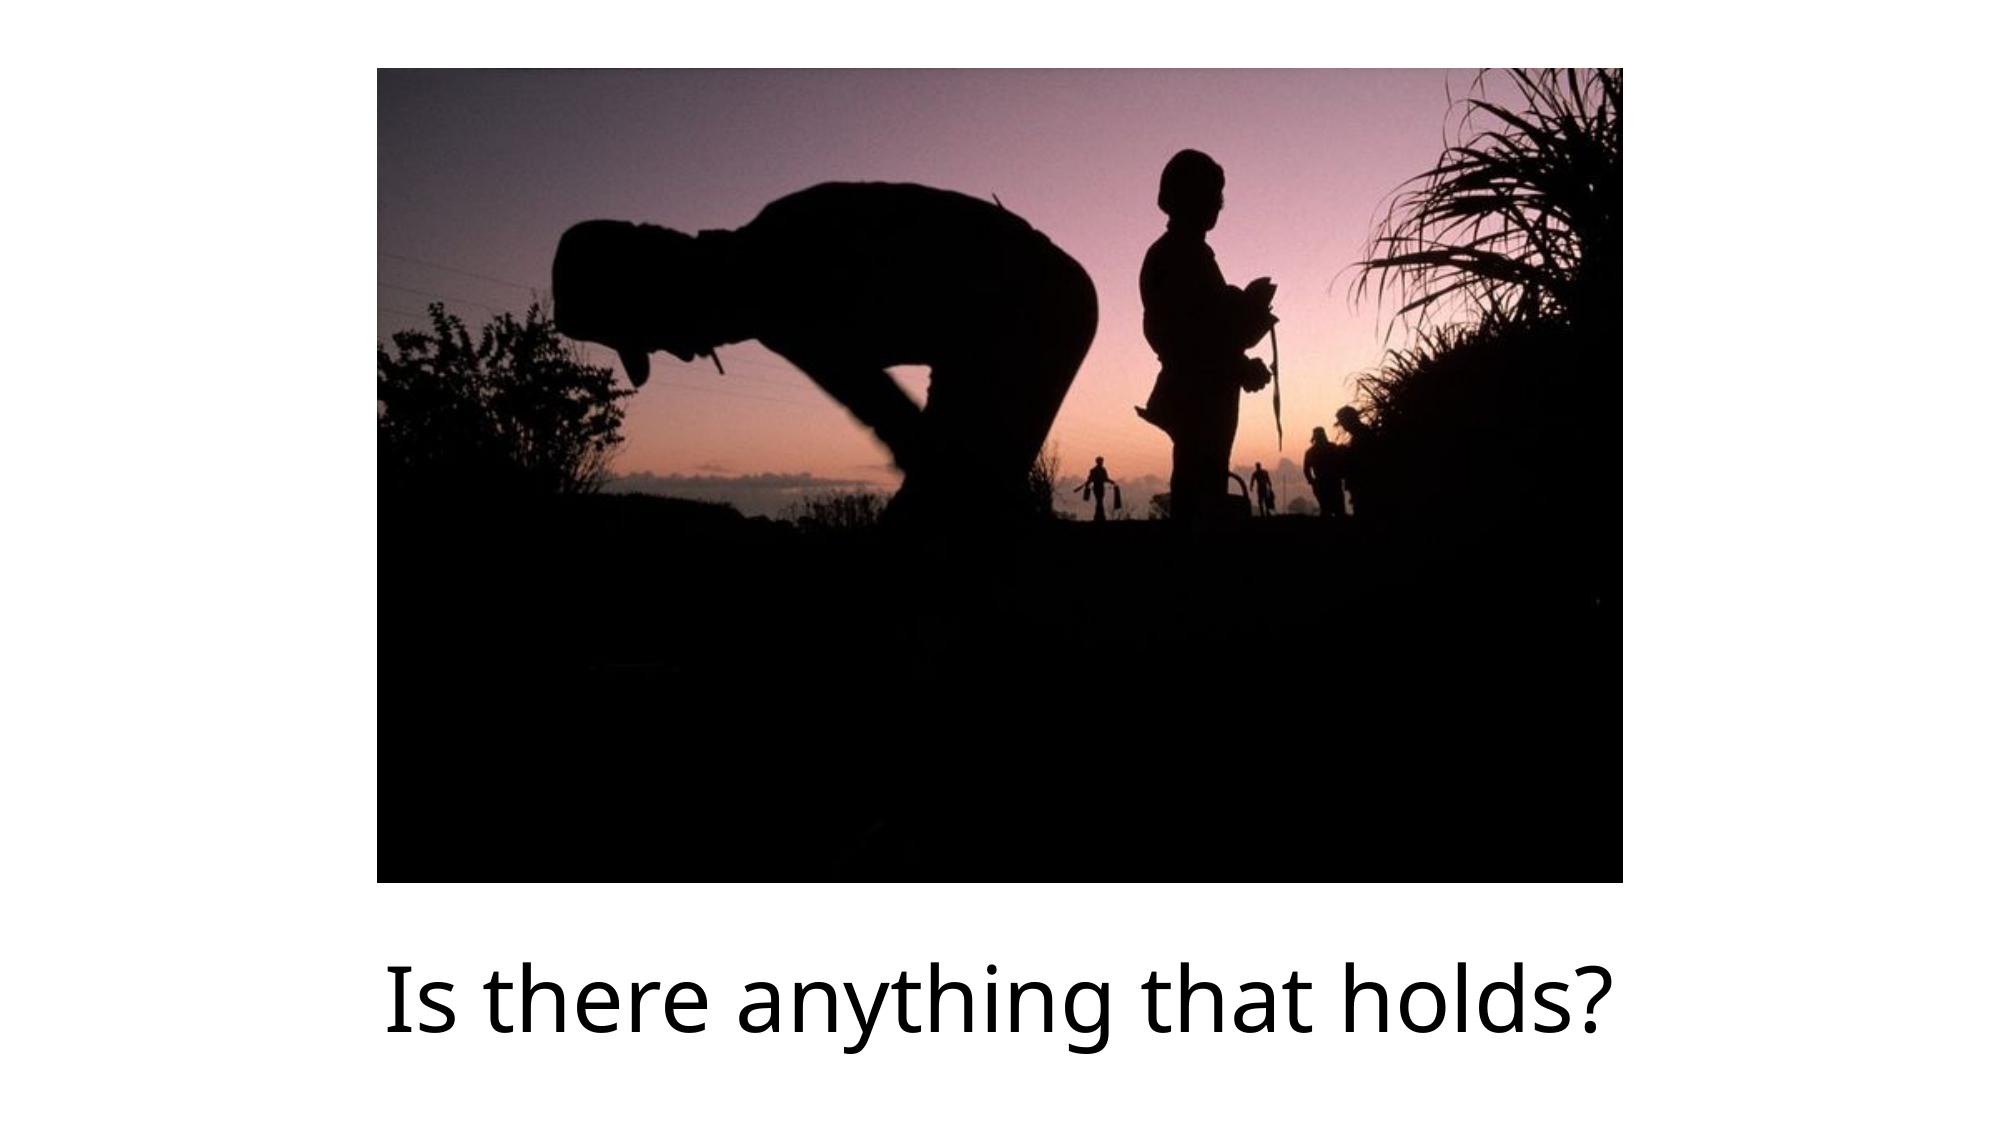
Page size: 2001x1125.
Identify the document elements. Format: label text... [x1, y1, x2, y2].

title Is there anything that holds? [137, 894, 1863, 1112]
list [377, 68, 1623, 883]
